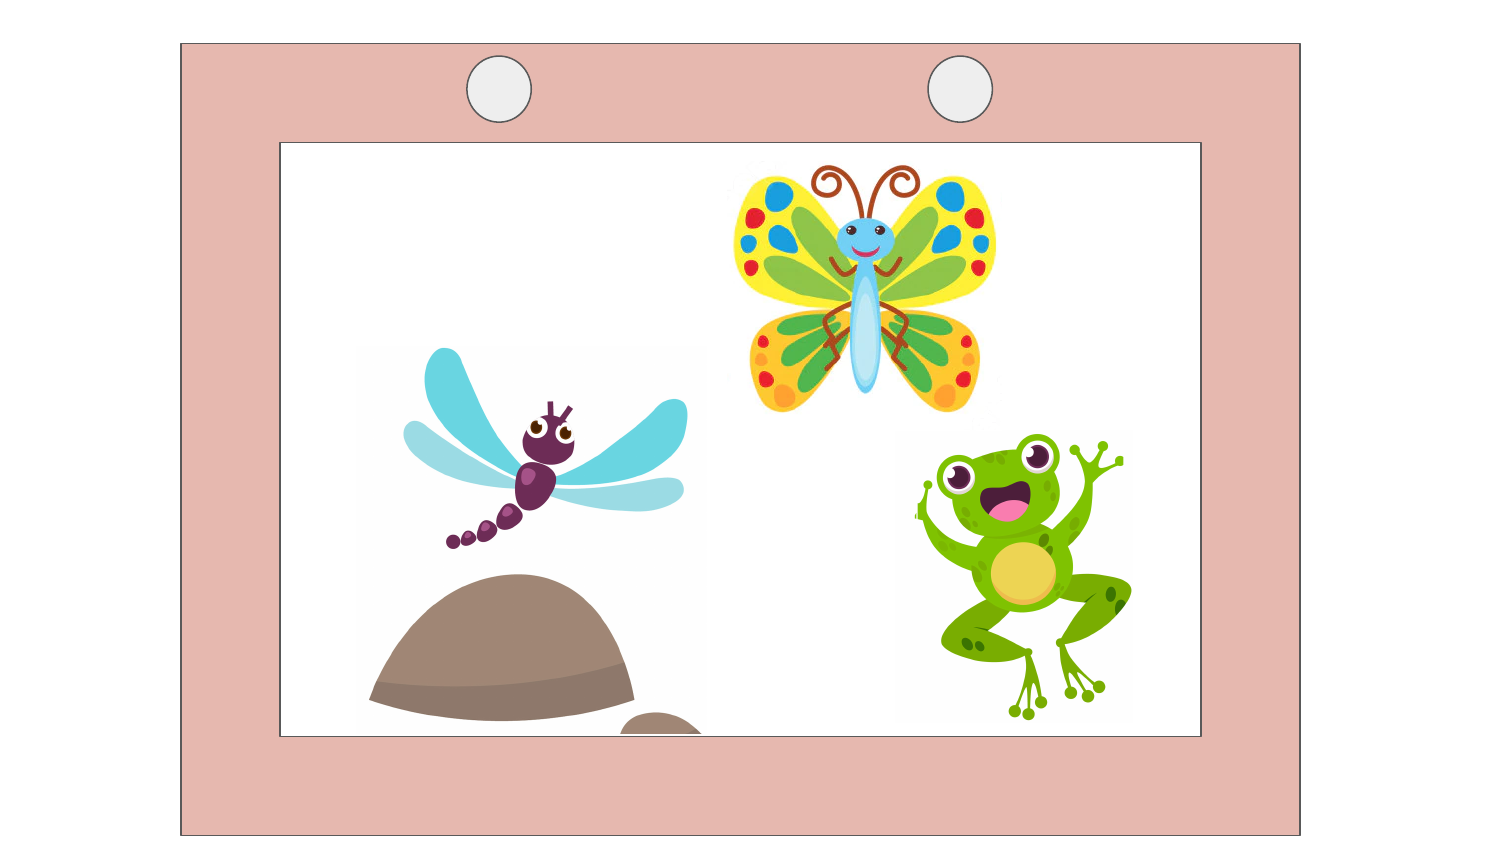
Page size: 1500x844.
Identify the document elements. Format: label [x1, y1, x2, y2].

text_box [466, 56, 532, 123]
text_box [928, 56, 993, 123]
picture [355, 346, 707, 734]
text_box [180, 43, 1300, 836]
picture [727, 160, 1133, 724]
